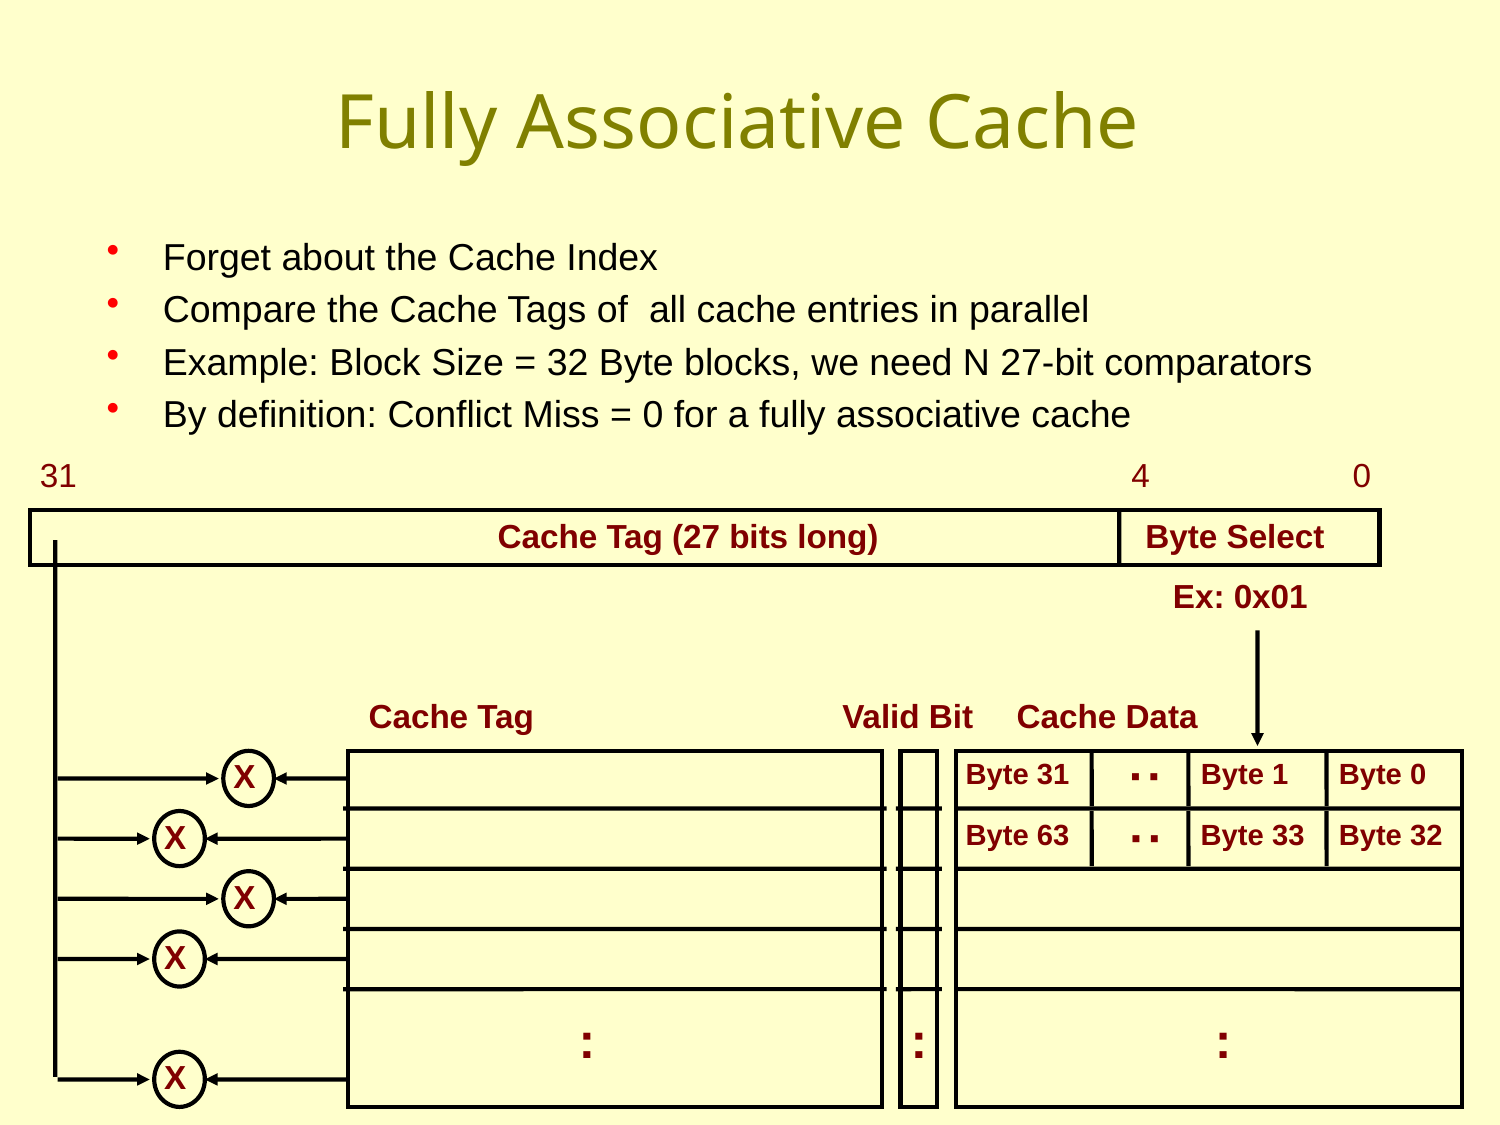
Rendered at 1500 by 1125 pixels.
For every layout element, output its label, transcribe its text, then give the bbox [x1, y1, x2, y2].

list Forget about the Cache Index Compare the Cache Tags of all cache entries in parallel Example: Block Size = 32 Byte blocks, we need N 27-bit comparators By definition: Conflict Miss = 0 for a fully associative cache [91, 224, 1392, 445]
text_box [24, 447, 1463, 1108]
title Fully Associative Cache [87, 24, 1388, 213]
